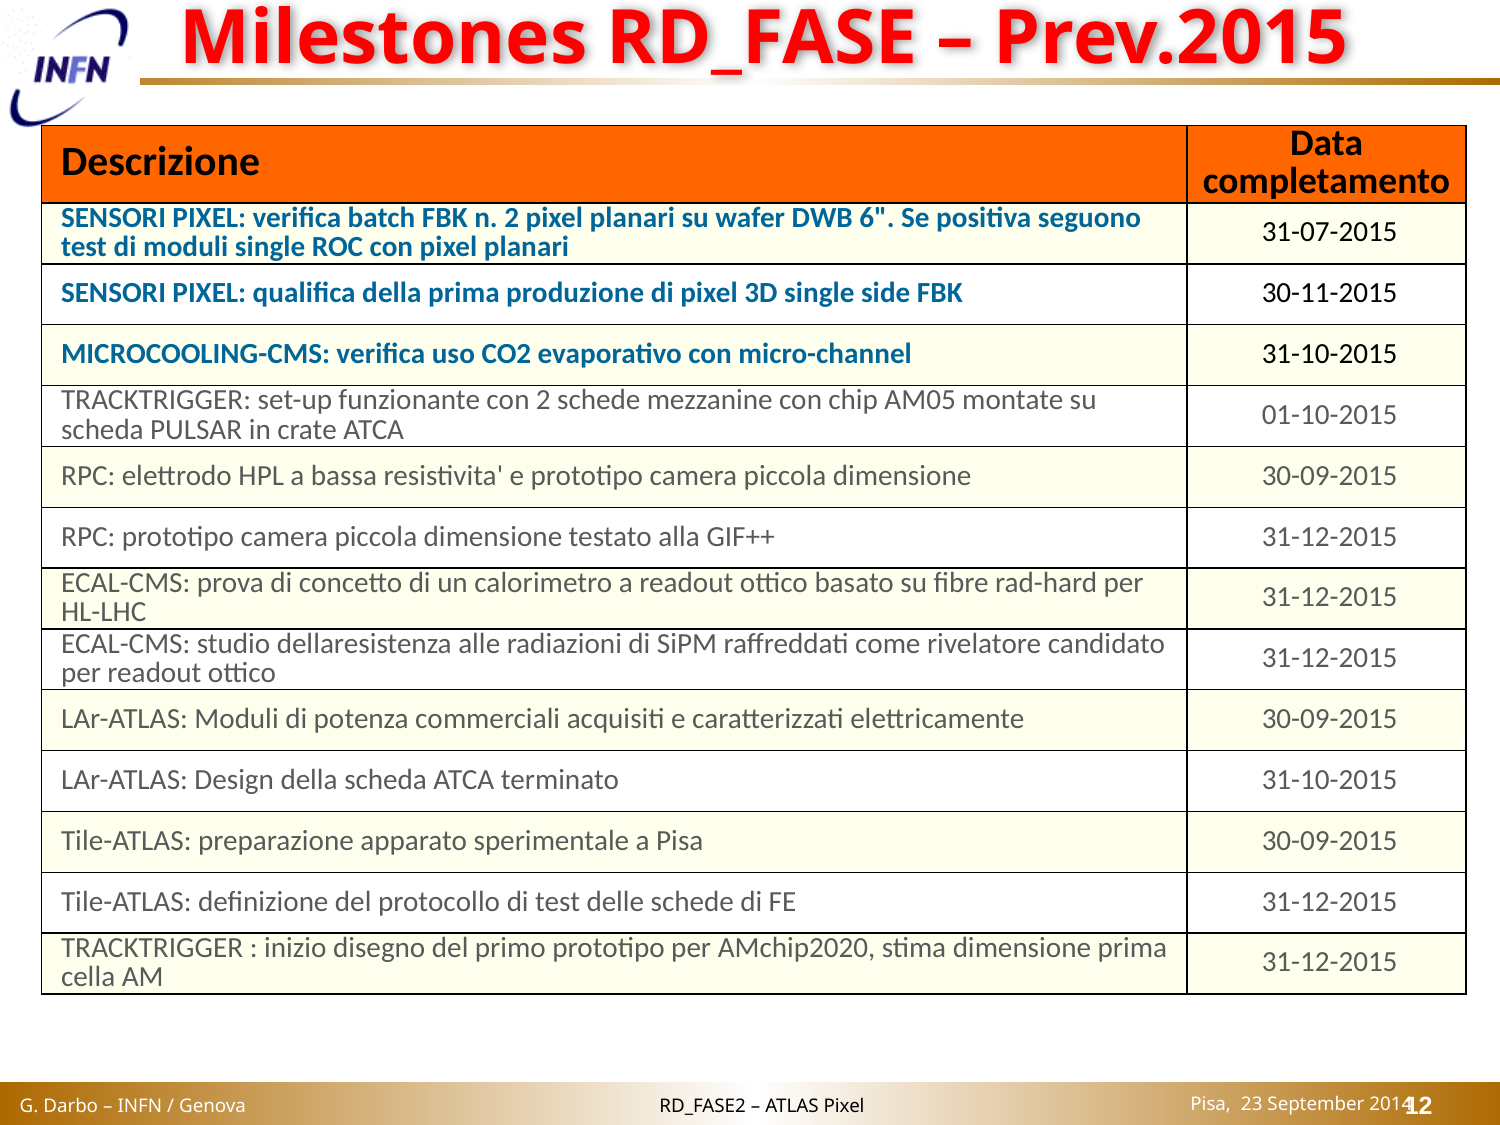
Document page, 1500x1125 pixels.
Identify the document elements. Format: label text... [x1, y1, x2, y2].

table_cell 30-11-2015 [1188, 265, 1465, 324]
table_cell 30-09-2015 [1188, 447, 1465, 507]
table_cell ECAL-CMS: prova di concetto di un calorimetro a readout ottico basato su fibre rad-hard per HL-LHC [42, 569, 1186, 628]
table_cell MICROCOOLING-CMS: verifica uso CO2 evaporativo con micro-channel [42, 325, 1186, 385]
table_cell SENSORI PIXEL: verifica batch FBK n. 2 pixel planari su wafer DWB 6". Se positiva seguono test di moduli single ROC con pixel planari [42, 204, 1186, 263]
table_cell TRACKTRIGGER : inizio disegno del primo prototipo per AMchip2020, stima dimensione prima cella AM [42, 934, 1186, 993]
table_cell 31-12-2015 [1188, 934, 1465, 993]
table_cell Tile-ATLAS: preparazione apparato sperimentale a Pisa [42, 812, 1186, 872]
table_cell 31-12-2015 [1188, 569, 1465, 628]
table_cell 31-10-2015 [1188, 751, 1465, 811]
table_cell 30-09-2015 [1188, 690, 1465, 750]
table_header Data completamento [1188, 126, 1465, 202]
picture [0, 0, 140, 137]
table_header Descrizione [42, 126, 1186, 202]
table_cell LAr-ATLAS: Moduli di potenza commerciali acquisiti e caratterizzati elettricamente [42, 690, 1186, 750]
table_cell RPC: elettrodo HPL a bassa resistivita' e prototipo camera piccola dimensione [42, 447, 1186, 507]
table_cell TRACKTRIGGER: set-up funzionante con 2 schede mezzanine con chip AM05 montate su scheda PULSAR in crate ATCA [42, 386, 1186, 446]
table_cell 31-12-2015 [1188, 508, 1465, 567]
table_cell RPC: prototipo camera piccola dimensione testato alla GIF++ [42, 508, 1186, 567]
table_cell ECAL-CMS: studio dellaresistenza alle radiazioni di SiPM raffreddati come rivelatore candidato per readout ottico [42, 630, 1186, 689]
table_cell 01-10-2015 [1188, 386, 1465, 446]
table_cell SENSORI PIXEL: qualifica della prima produzione di pixel 3D single side FBK [42, 265, 1186, 324]
title Milestones RD_FASE – Prev.2015 [97, 0, 1432, 84]
table_cell 31-10-2015 [1188, 325, 1465, 385]
table_cell 31-12-2015 [1188, 630, 1465, 689]
table_cell LAr-ATLAS: Design della scheda ATCA terminato [42, 751, 1186, 811]
table_cell Tile-ATLAS: definizione del protocollo di test delle schede di FE [42, 873, 1186, 932]
table_cell 31-12-2015 [1188, 873, 1465, 932]
table_cell 31-07-2015 [1188, 204, 1465, 263]
table_cell 30-09-2015 [1188, 812, 1465, 872]
